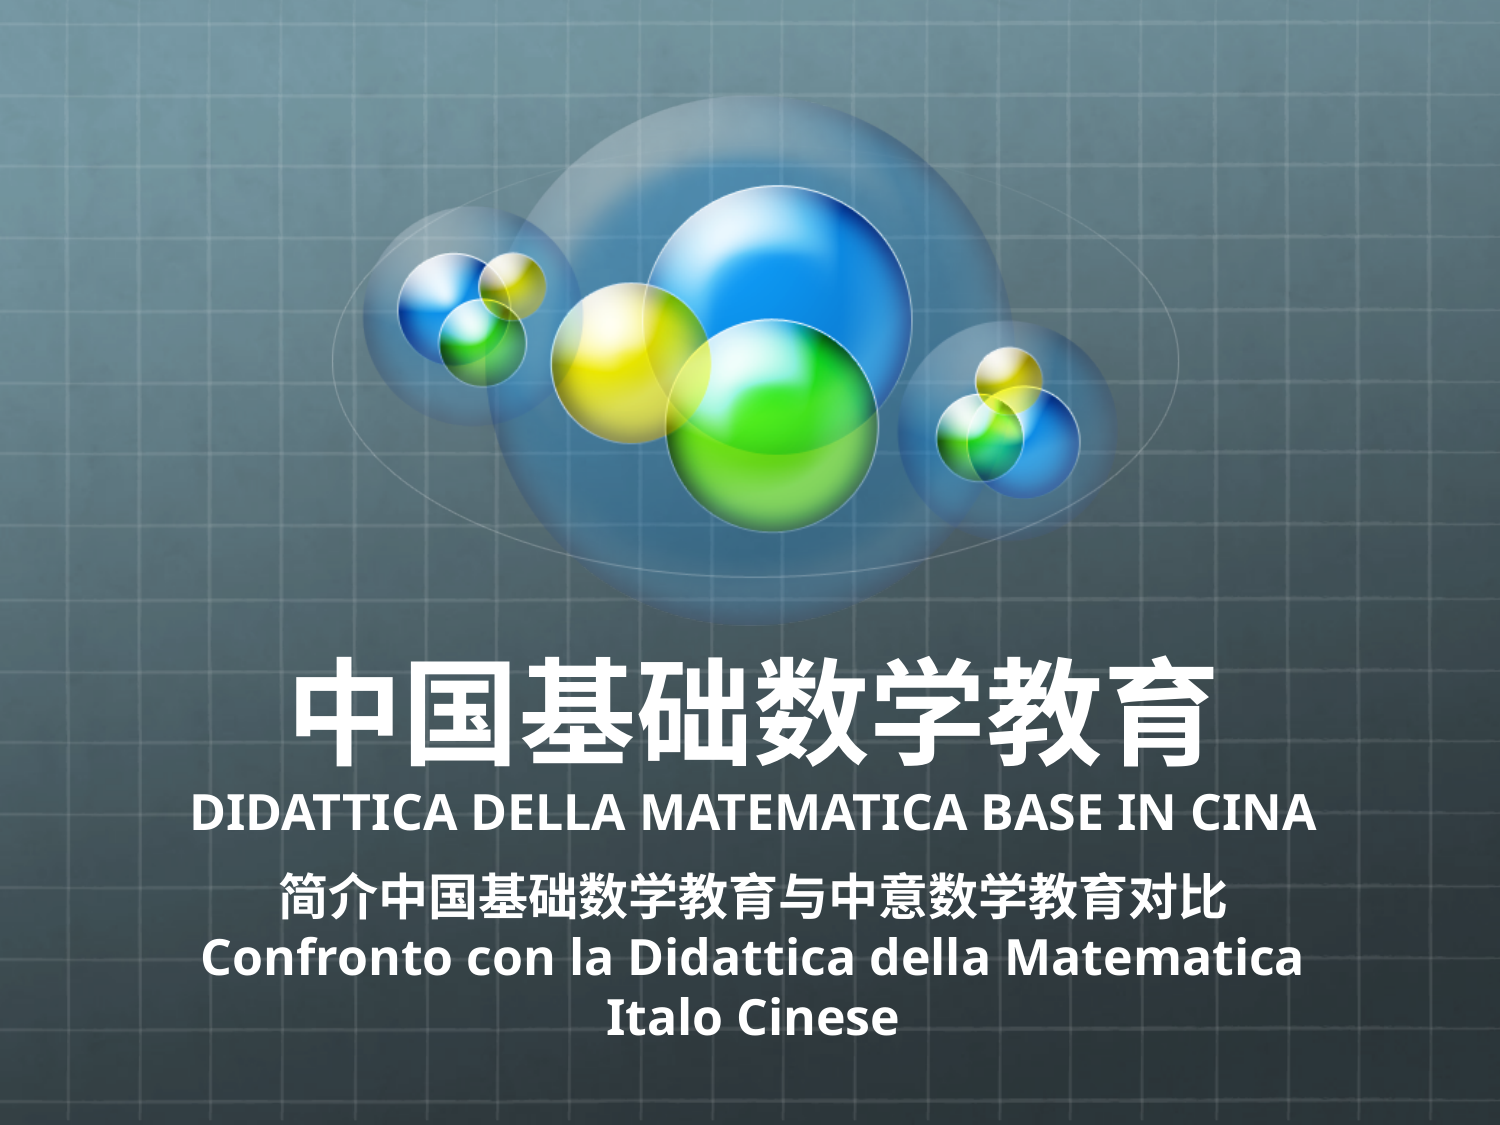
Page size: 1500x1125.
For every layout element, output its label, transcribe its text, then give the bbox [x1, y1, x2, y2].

title 中国基础数学教育 DIDATTICA DELLA MATEMATICA BASE IN CINA [134, 681, 1372, 848]
subtitle 简介中国基础数学教育与中意数学教育对比 Confronto con la Didattica della Matematica Italo Cinese [134, 858, 1372, 1028]
picture [0, 0, 1500, 1125]
